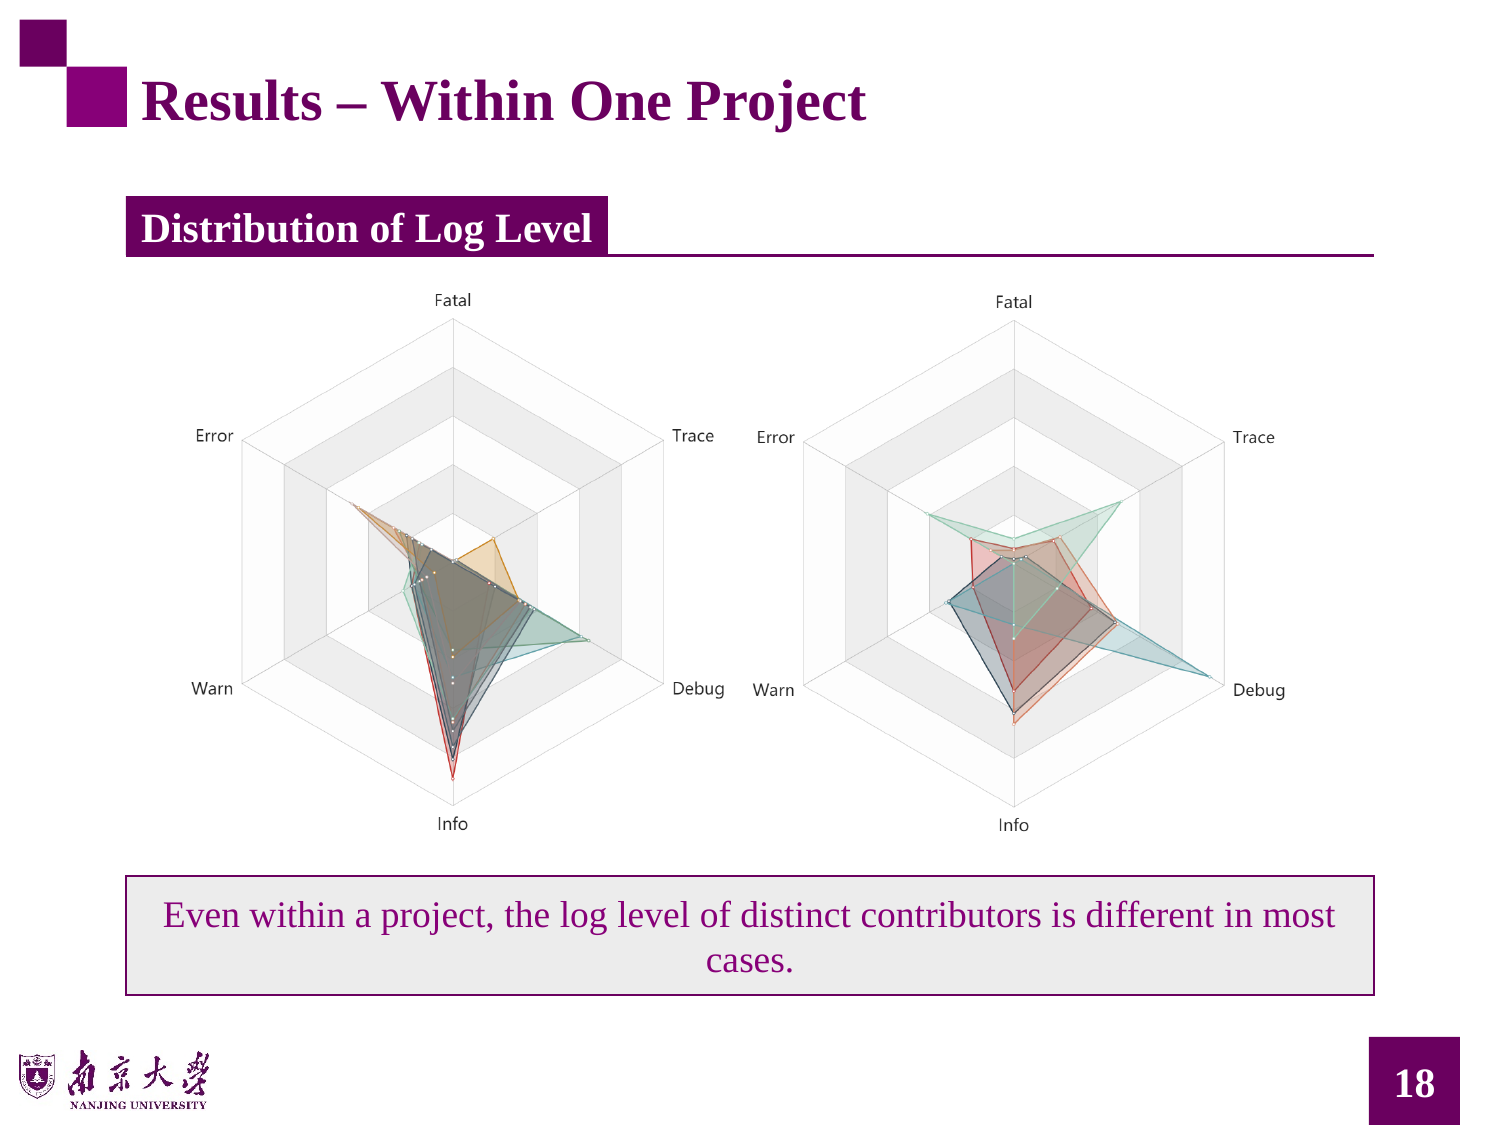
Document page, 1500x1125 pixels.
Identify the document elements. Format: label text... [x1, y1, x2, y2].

list Results – Within One Project [126, 53, 1460, 140]
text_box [125, 195, 1375, 256]
picture [19, 1050, 209, 1111]
picture [749, 290, 1290, 840]
picture [187, 267, 728, 838]
text_box Even within a project, the log level of distinct contributors is different in most cases. [125, 875, 1375, 996]
slide_number 18 [1328, 1050, 1500, 1111]
